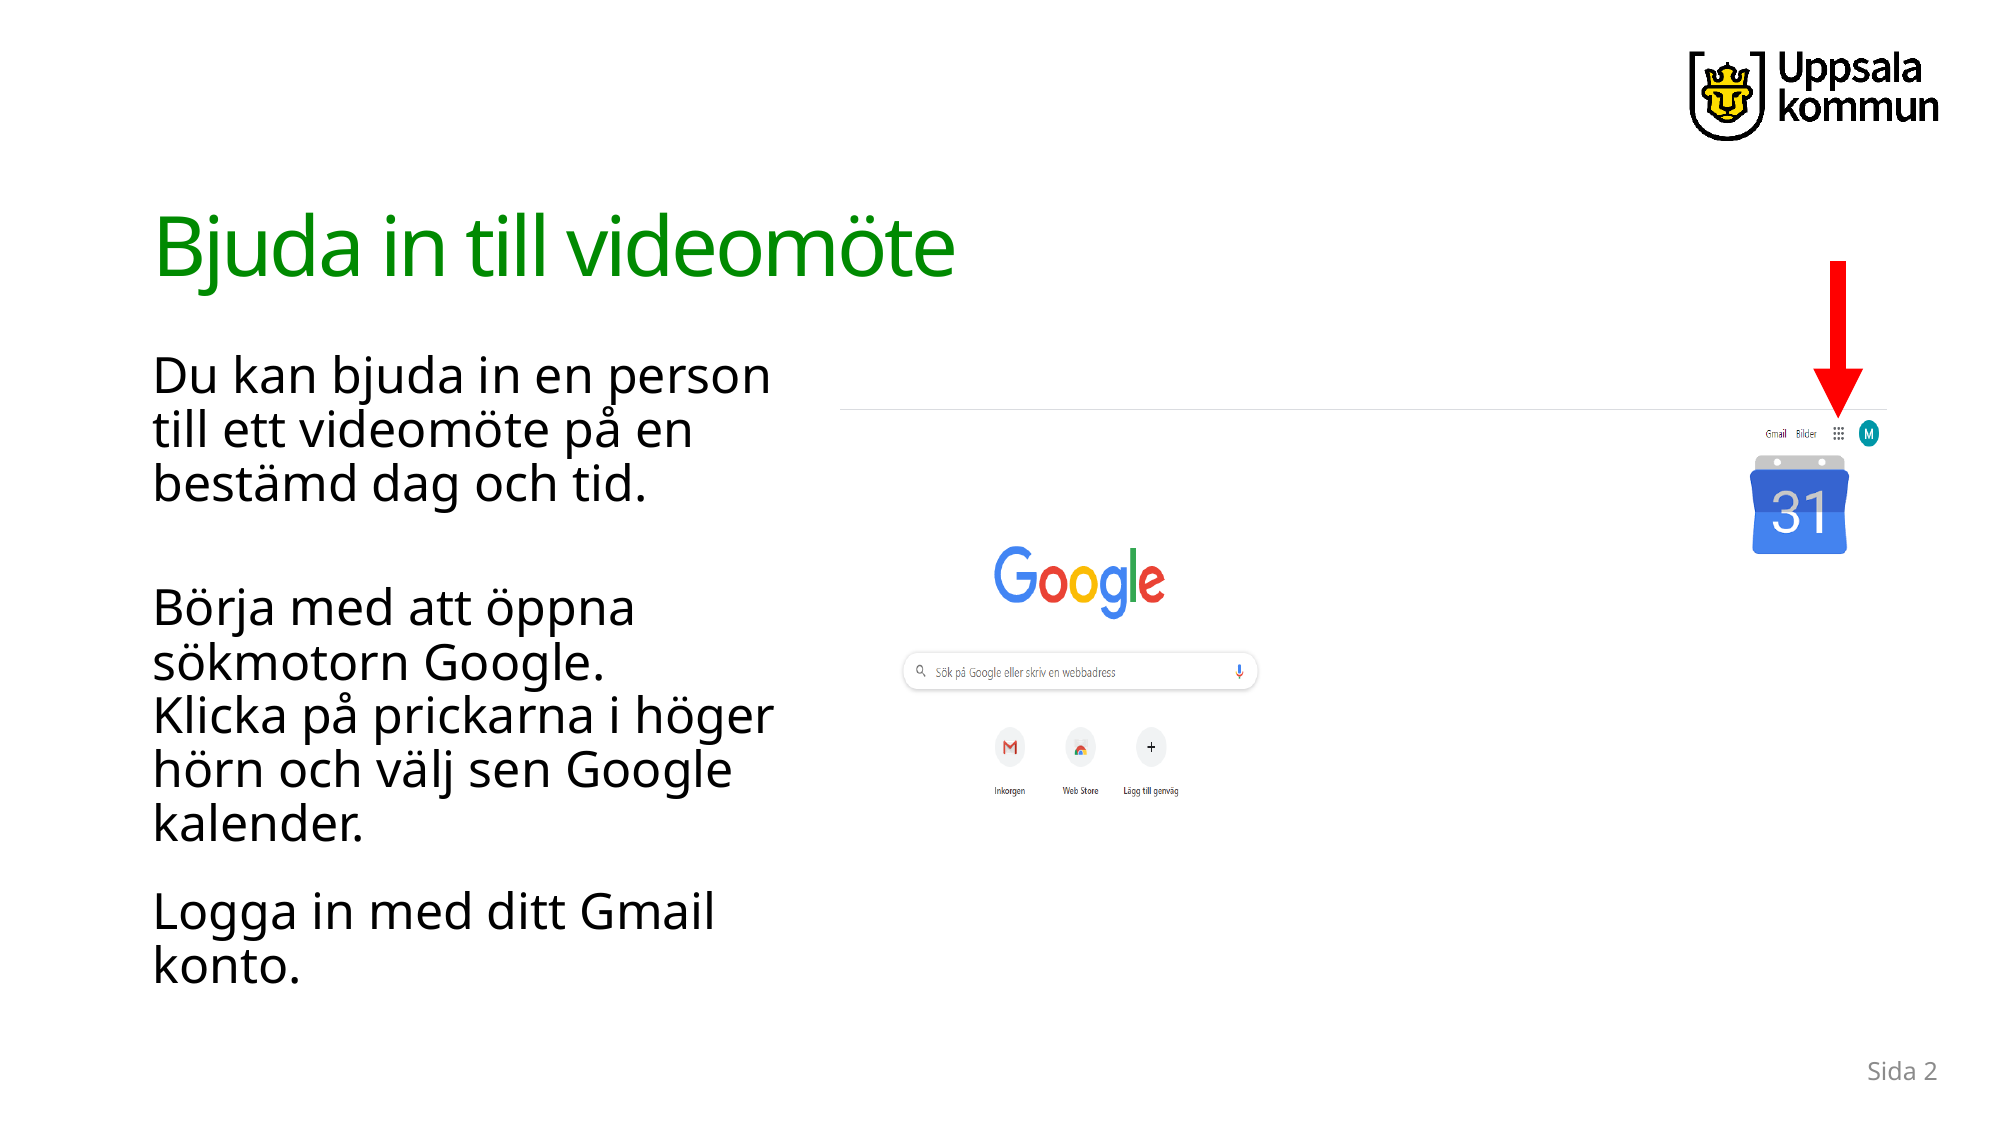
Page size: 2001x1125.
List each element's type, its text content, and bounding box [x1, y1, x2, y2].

list Du kan bjuda in en person till ett videomöte på en bestämd dag och tid. Börja med att öppna sökmotorn Google. Klicka på prickarna i höger hörn och välj sen Google kalender. Logga in med ditt Gmail konto. [137, 342, 816, 956]
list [840, 409, 1888, 806]
picture [1674, 36, 1953, 156]
picture [1734, 449, 1863, 563]
title Bjuda in till videomöte [137, 159, 1675, 303]
slide_number Sida 2 [1502, 1042, 1953, 1103]
